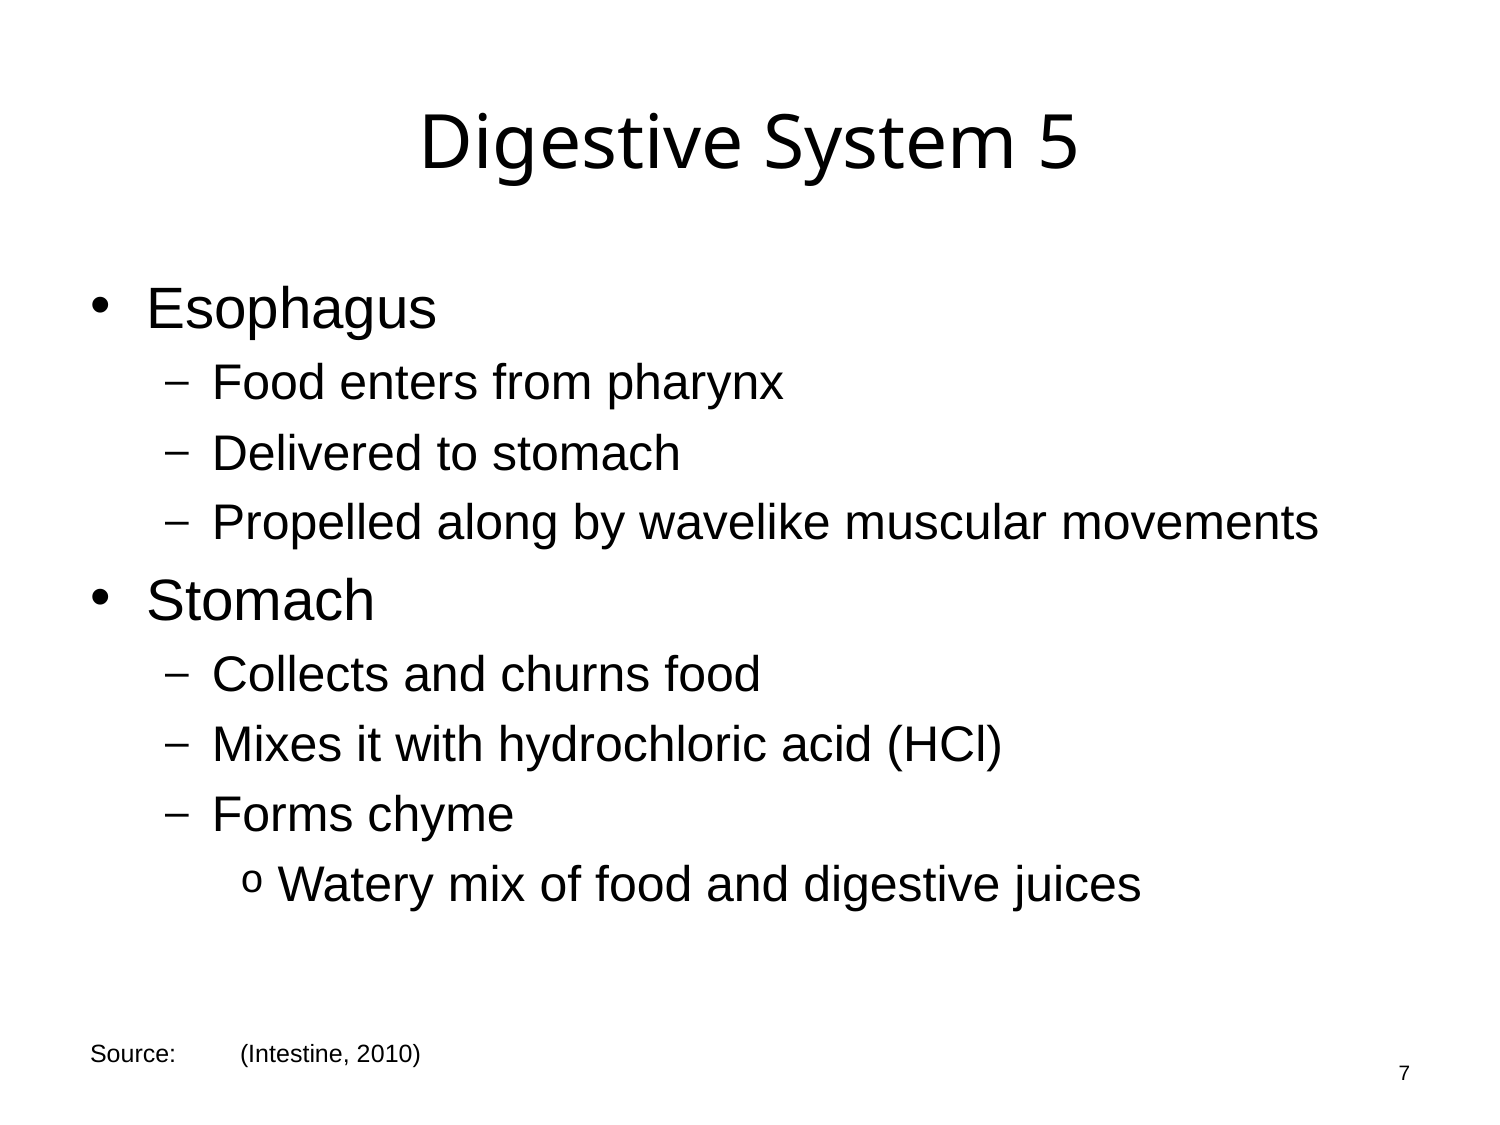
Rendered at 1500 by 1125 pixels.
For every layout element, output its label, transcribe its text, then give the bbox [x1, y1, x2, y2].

title Digestive System 5 [75, 45, 1425, 233]
slide_number 7 [1341, 1027, 1425, 1118]
list Source: (Intestine, 2010) [75, 1029, 1328, 1118]
list Esophagus Food enters from pharynx Delivered to stomach Propelled along by wavelike muscular movements Stomach Collects and churns food Mixes it with hydrochloric acid (HCl) Forms chyme Watery mix of food and digestive juices [75, 262, 1425, 1013]
